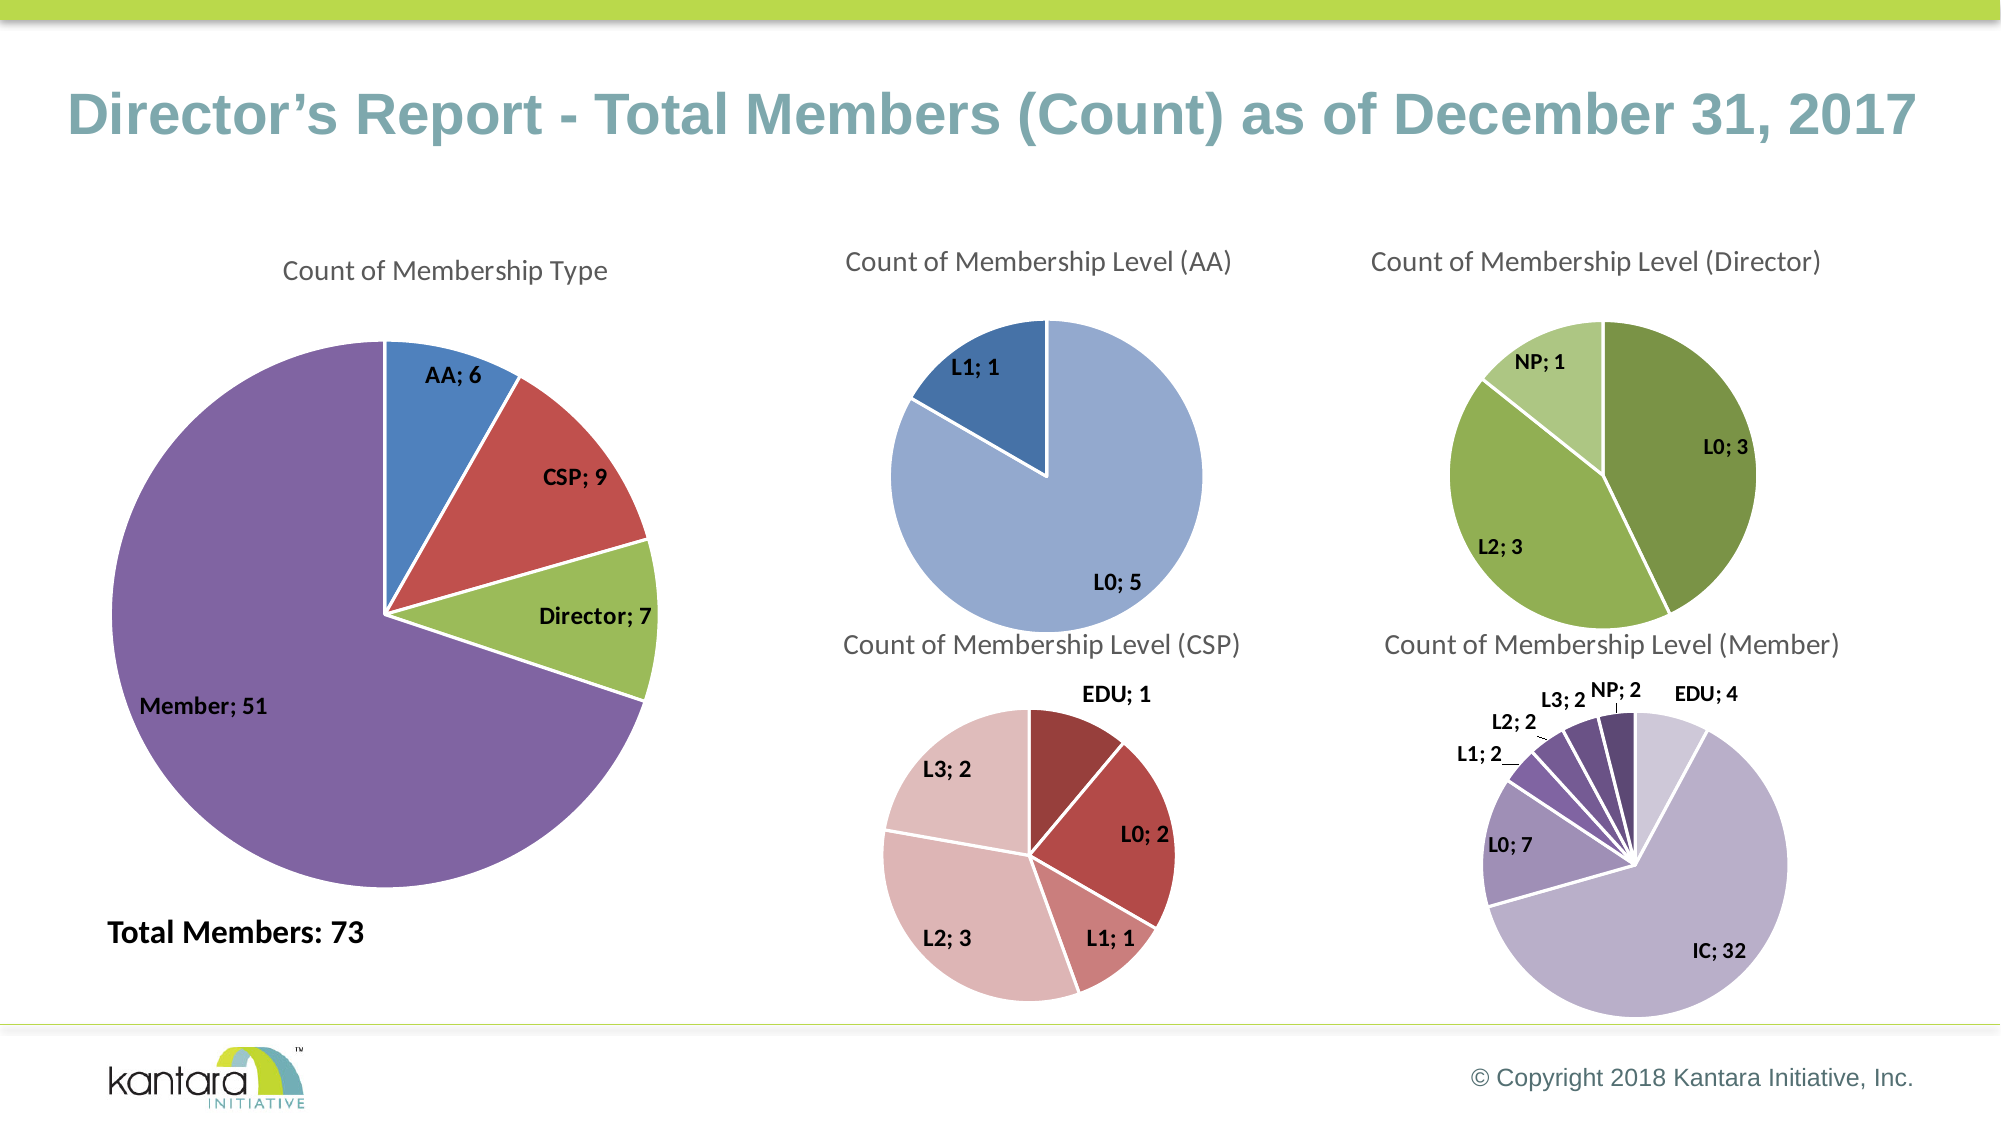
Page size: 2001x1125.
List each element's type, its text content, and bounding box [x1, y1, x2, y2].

text_box Total Members: 73 [92, 911, 743, 958]
picture [99, 1037, 313, 1120]
chart [45, 224, 1969, 1028]
title Director’s Report - Total Members (Count) as of December 31, 2017 [0, 24, 1988, 199]
